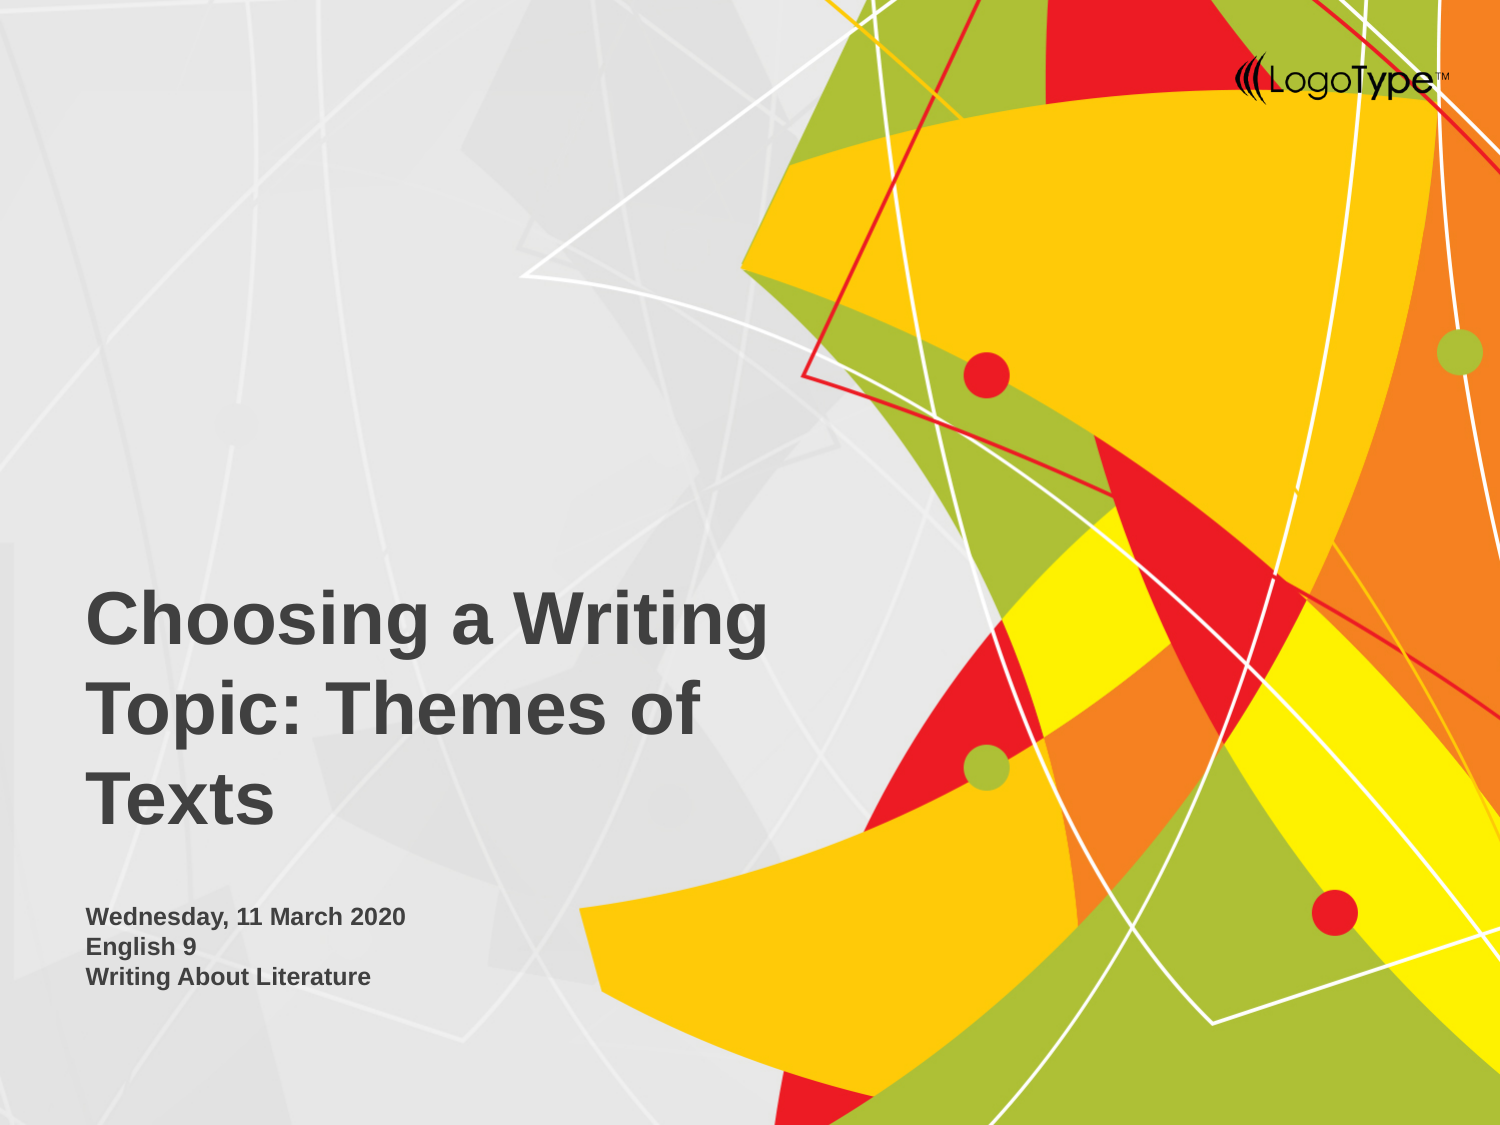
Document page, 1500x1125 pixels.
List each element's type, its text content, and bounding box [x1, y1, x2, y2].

picture [0, 0, 1500, 1125]
text_box Wednesday, 11 March 2020 English 9 Writing About Literature [70, 893, 857, 998]
text_box Choosing a Writing Topic: Themes of Texts [70, 562, 857, 848]
